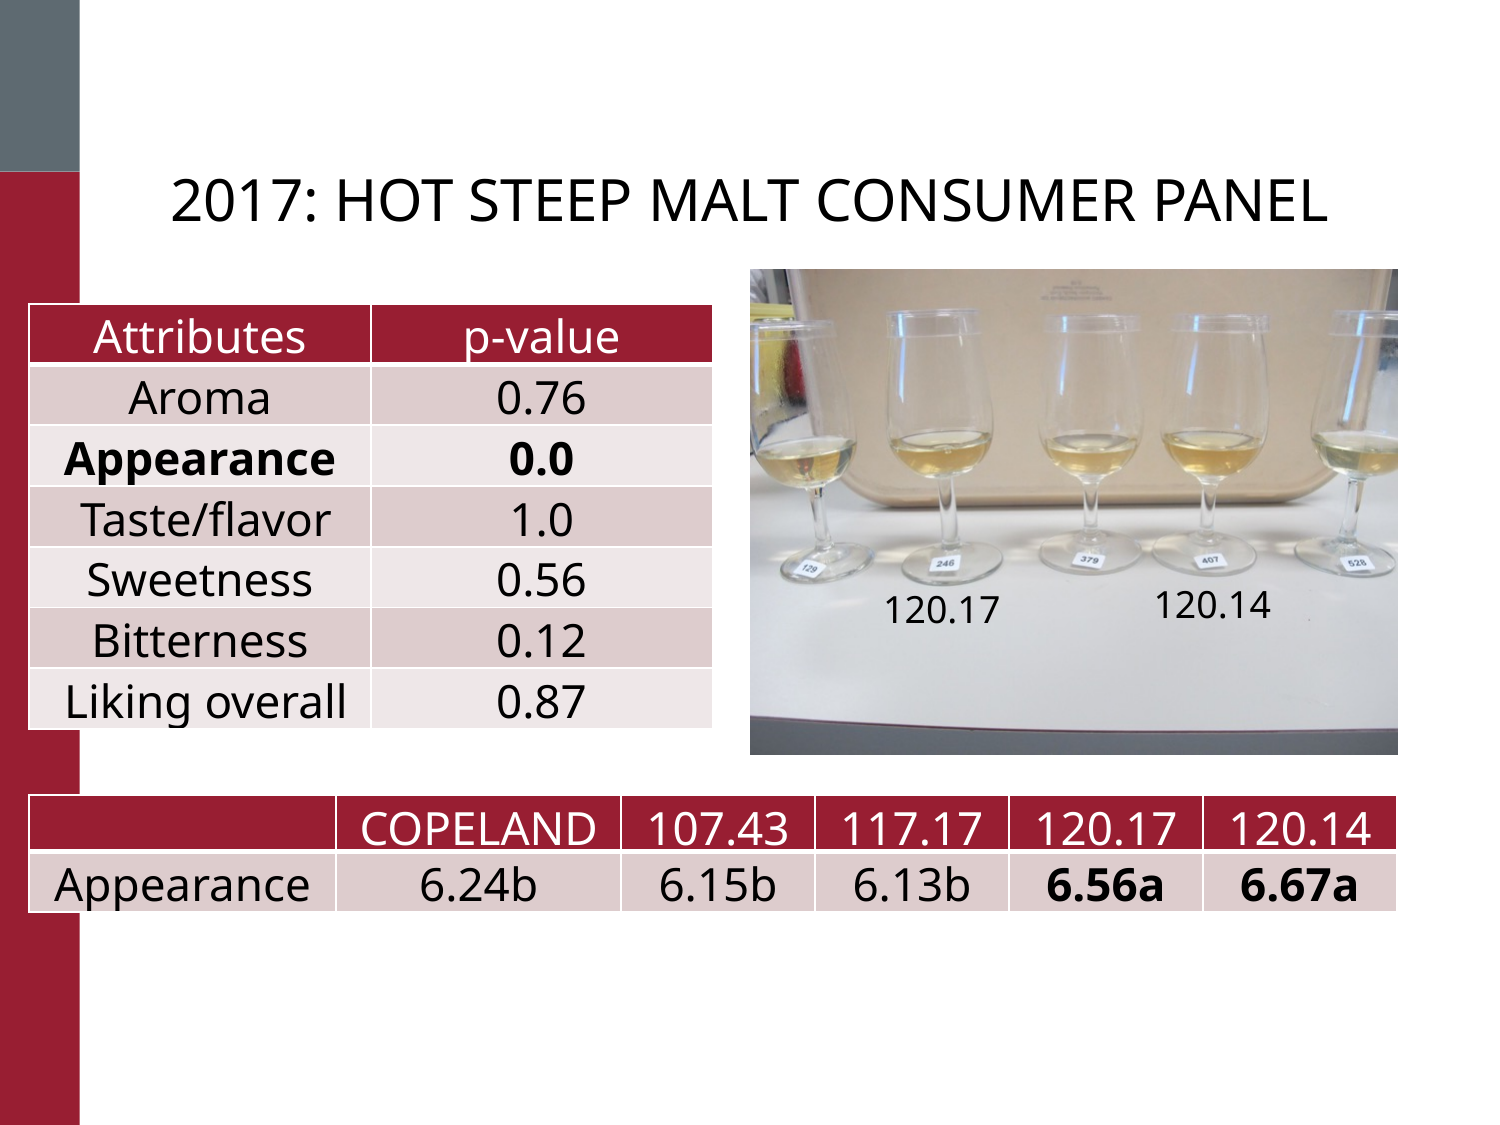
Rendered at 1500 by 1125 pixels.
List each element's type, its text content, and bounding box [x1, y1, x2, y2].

table_cell Appearance [30, 854, 335, 911]
table_cell Taste/flavor [30, 487, 370, 546]
table_cell 0.76 [372, 367, 712, 424]
table_cell 6.15b [622, 854, 814, 911]
table_header [30, 796, 335, 849]
table_cell Aroma [30, 367, 370, 424]
table_cell 6.24b [337, 854, 620, 911]
table_cell Bitterness [30, 608, 370, 667]
table_header p-value [372, 305, 712, 362]
picture [749, 268, 1398, 755]
table_header COPELAND [337, 796, 620, 849]
table_cell 6.67a [1204, 854, 1396, 911]
table_cell 6.13b [816, 854, 1008, 911]
table_header 107.43 [622, 796, 814, 849]
text_box 2017: Hot Steep Malt Consumer Panel [0, 163, 1500, 242]
table_cell 0.12 [372, 608, 712, 667]
table_header Attributes [30, 305, 370, 362]
table_cell 0.0 [372, 426, 712, 485]
table_cell 0.56 [372, 548, 712, 607]
table_cell 1.0 [372, 487, 712, 546]
table_cell 0.87 [372, 669, 712, 728]
table_cell Appearance [30, 426, 370, 485]
table_cell Liking overall [30, 669, 370, 728]
table_cell Sweetness [30, 548, 370, 607]
table_header 120.14 [1204, 796, 1396, 849]
table_header 120.17 [1010, 796, 1202, 849]
table_cell 6.56a [1010, 854, 1202, 911]
table_header 117.17 [816, 796, 1008, 849]
